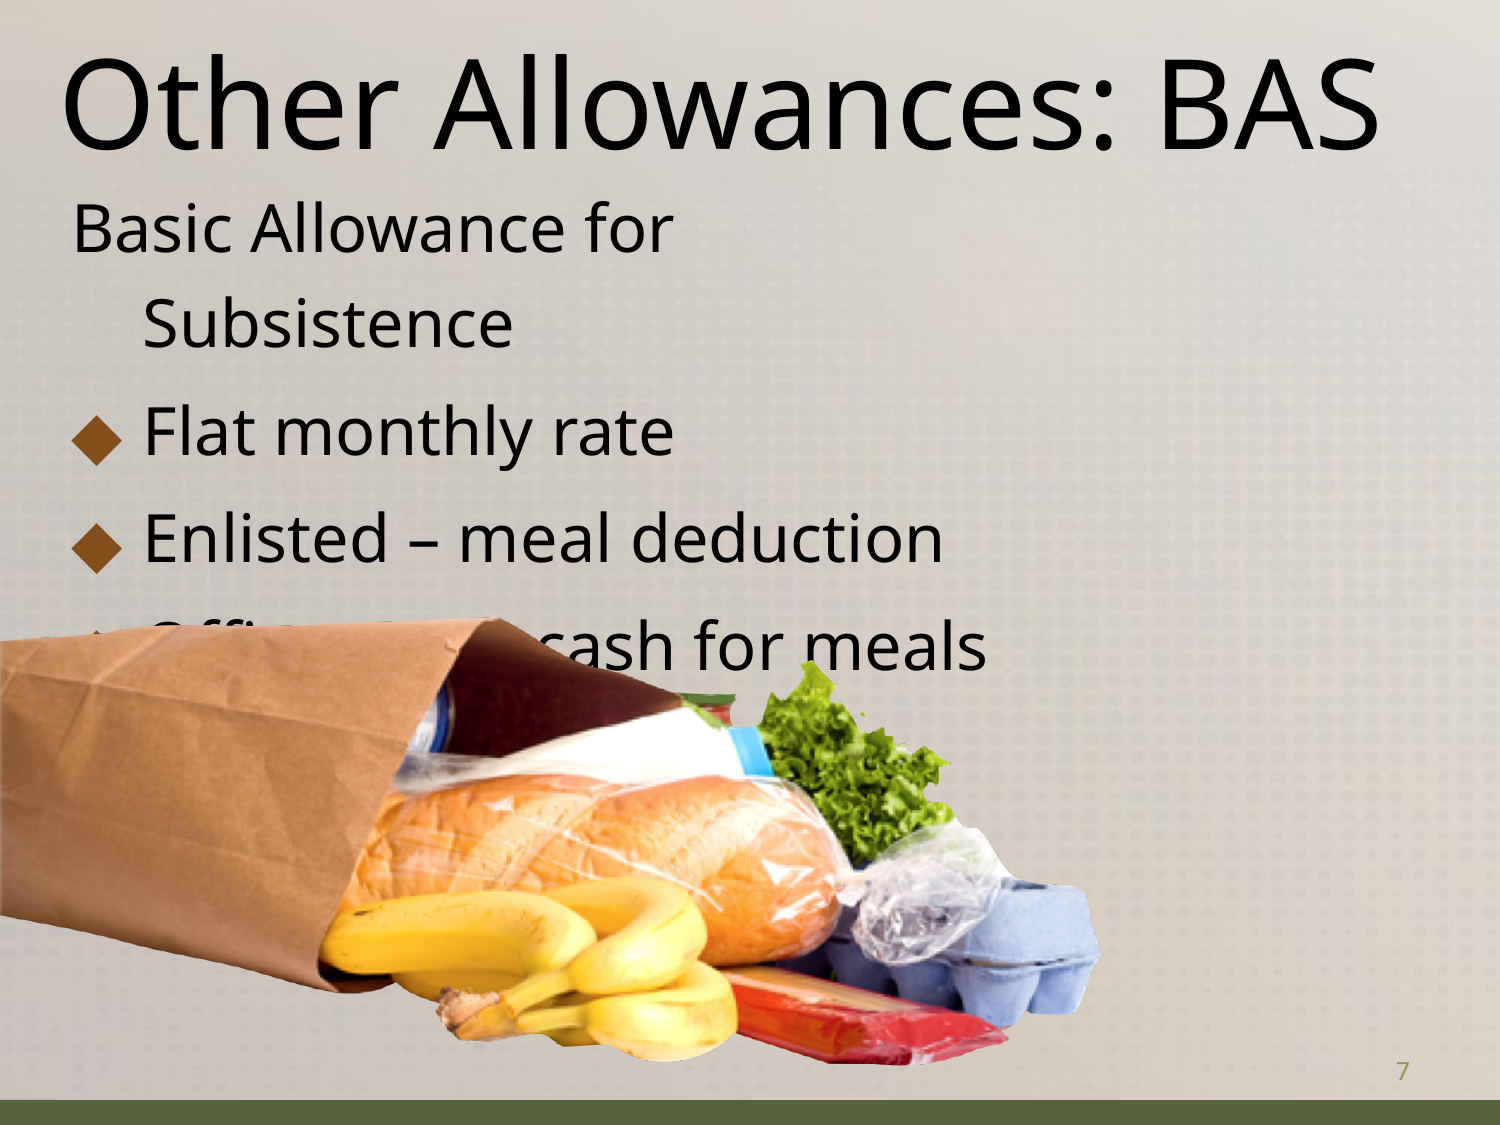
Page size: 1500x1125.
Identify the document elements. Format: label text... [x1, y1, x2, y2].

title Other Allowances: BAS [58, 24, 1484, 233]
slide_number ‹#› [1074, 1042, 1425, 1103]
text_box Basic Allowance for Subsistence Flat monthly rate Enlisted – meal deduction Officers pay cash for meals [55, 162, 1065, 536]
picture [0, 0, 1500, 1100]
